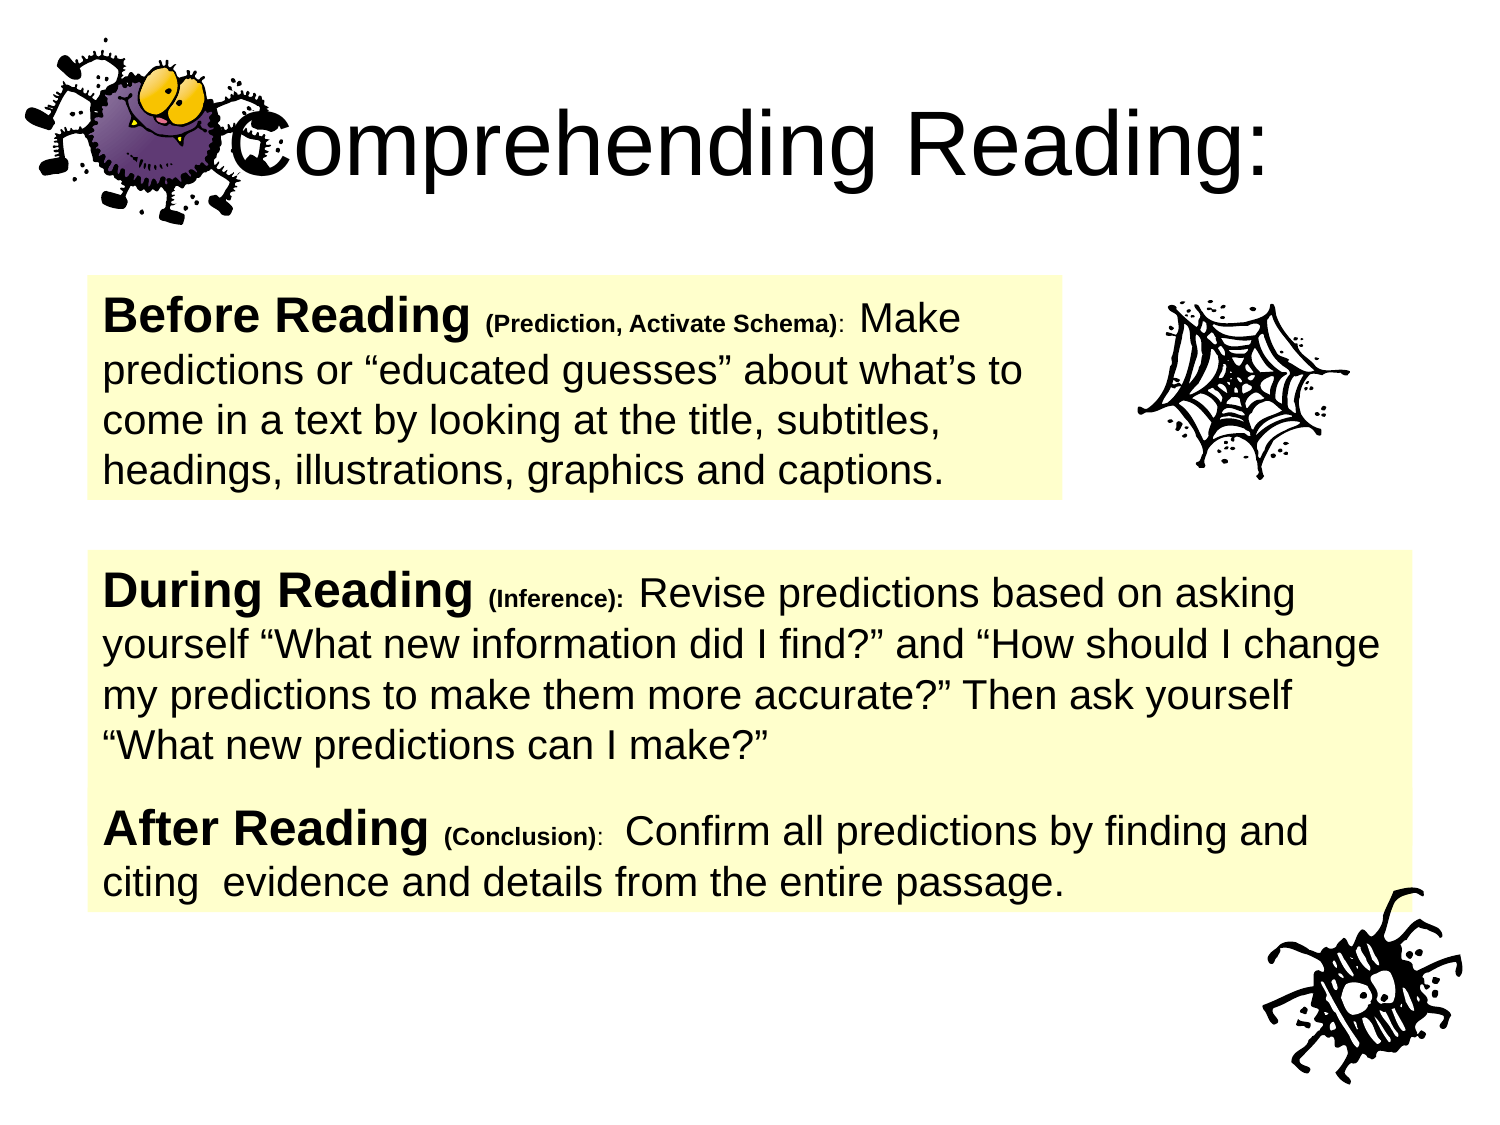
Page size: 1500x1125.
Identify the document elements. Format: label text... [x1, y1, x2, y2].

title Comprehending Reading: [284, 44, 1426, 233]
picture [24, 37, 284, 226]
text_box During Reading (Inference): Revise predictions based on asking yourself “What new information did I find?” and “How should I change my predictions to make them more accurate?” Then ask yourself “What new predictions can I make?” [87, 549, 1413, 787]
text_box After Reading (Conclusion): Confirm all predictions by finding and citing evidence and details from the entire passage. [87, 787, 1413, 913]
text_box Before Reading (Prediction, Activate Schema): Make predictions or “educated guesses” about what’s to come in a text by looking at the title, subtitles, headings, illustrations, graphics and captions. [87, 275, 1063, 500]
picture [1262, 887, 1463, 1085]
picture [1137, 299, 1351, 481]
